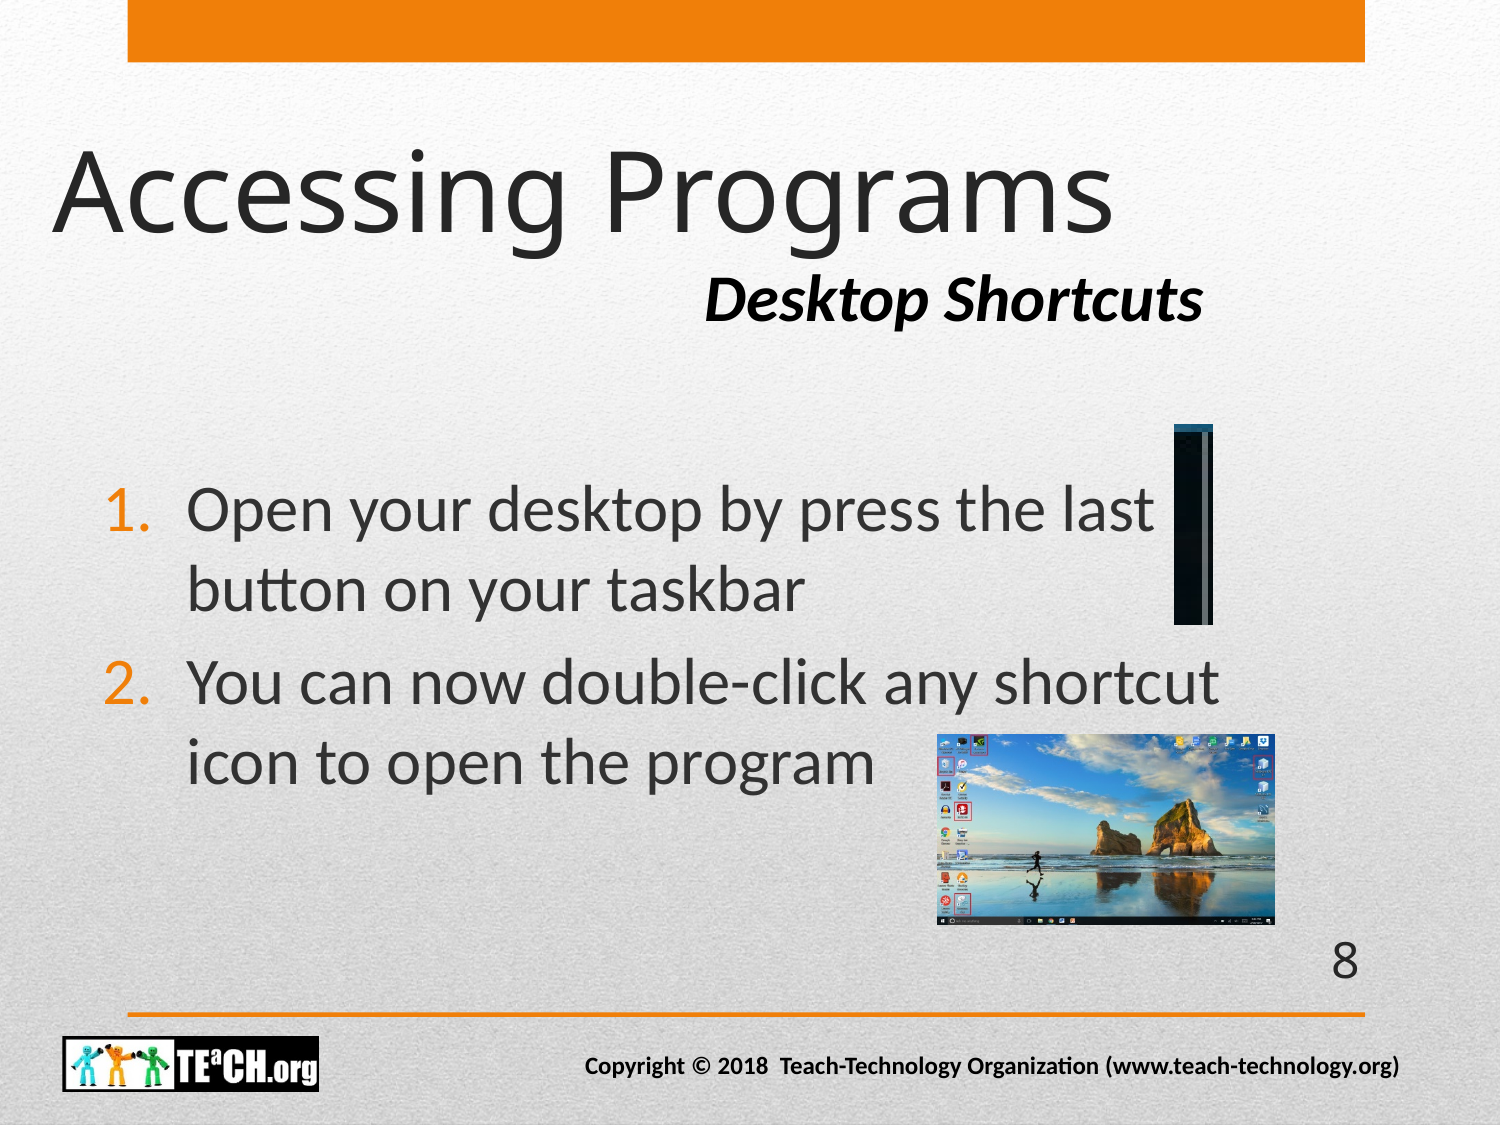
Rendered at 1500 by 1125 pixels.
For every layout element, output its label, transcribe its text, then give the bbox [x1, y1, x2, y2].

picture [936, 734, 1276, 926]
picture [1173, 424, 1214, 626]
title Accessing Programs [37, 0, 1150, 263]
slide_number 8 [1250, 933, 1375, 993]
picture [62, 1036, 319, 1092]
list Open your desktop by press the last button on your taskbar You can now double-click any shortcut icon to open the program [87, 312, 1325, 950]
text_box Desktop Shortcuts [689, 247, 1478, 343]
